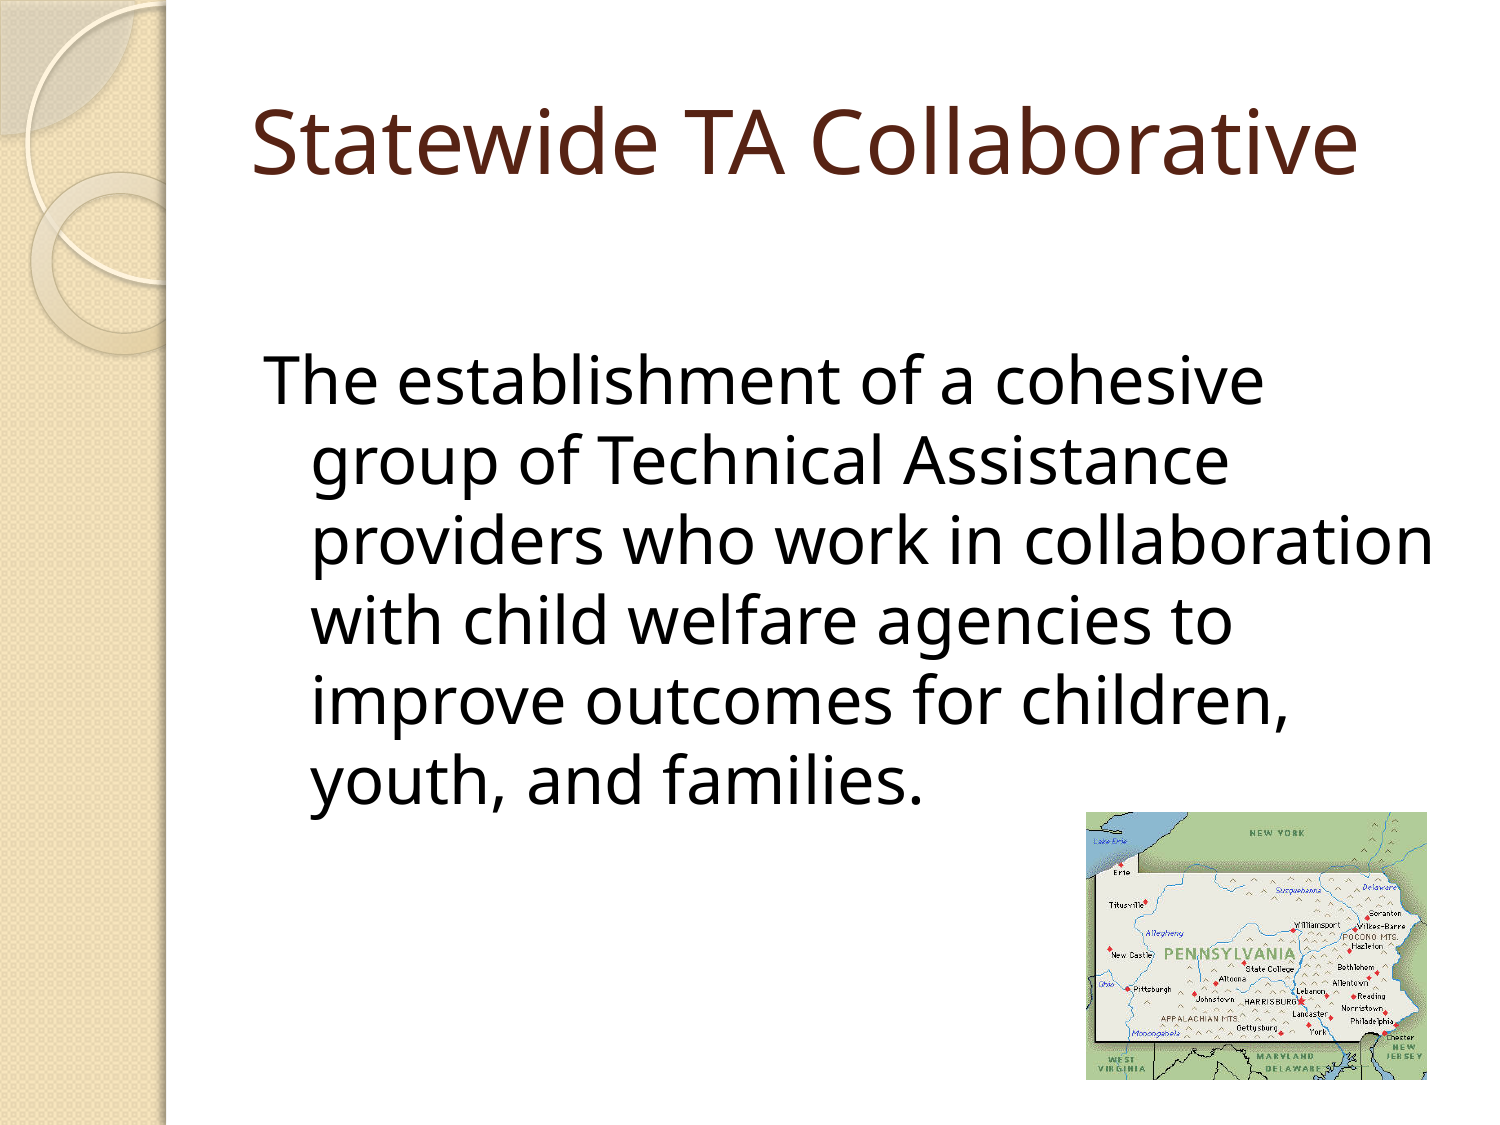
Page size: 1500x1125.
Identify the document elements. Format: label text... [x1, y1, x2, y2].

picture [1086, 812, 1428, 1080]
title Statewide TA Collaborative [235, 45, 1466, 233]
list The establishment of a cohesive group of Technical Assistance providers who work in collaboration with child welfare agencies to improve outcomes for children, youth, and families. [235, 237, 1466, 1025]
